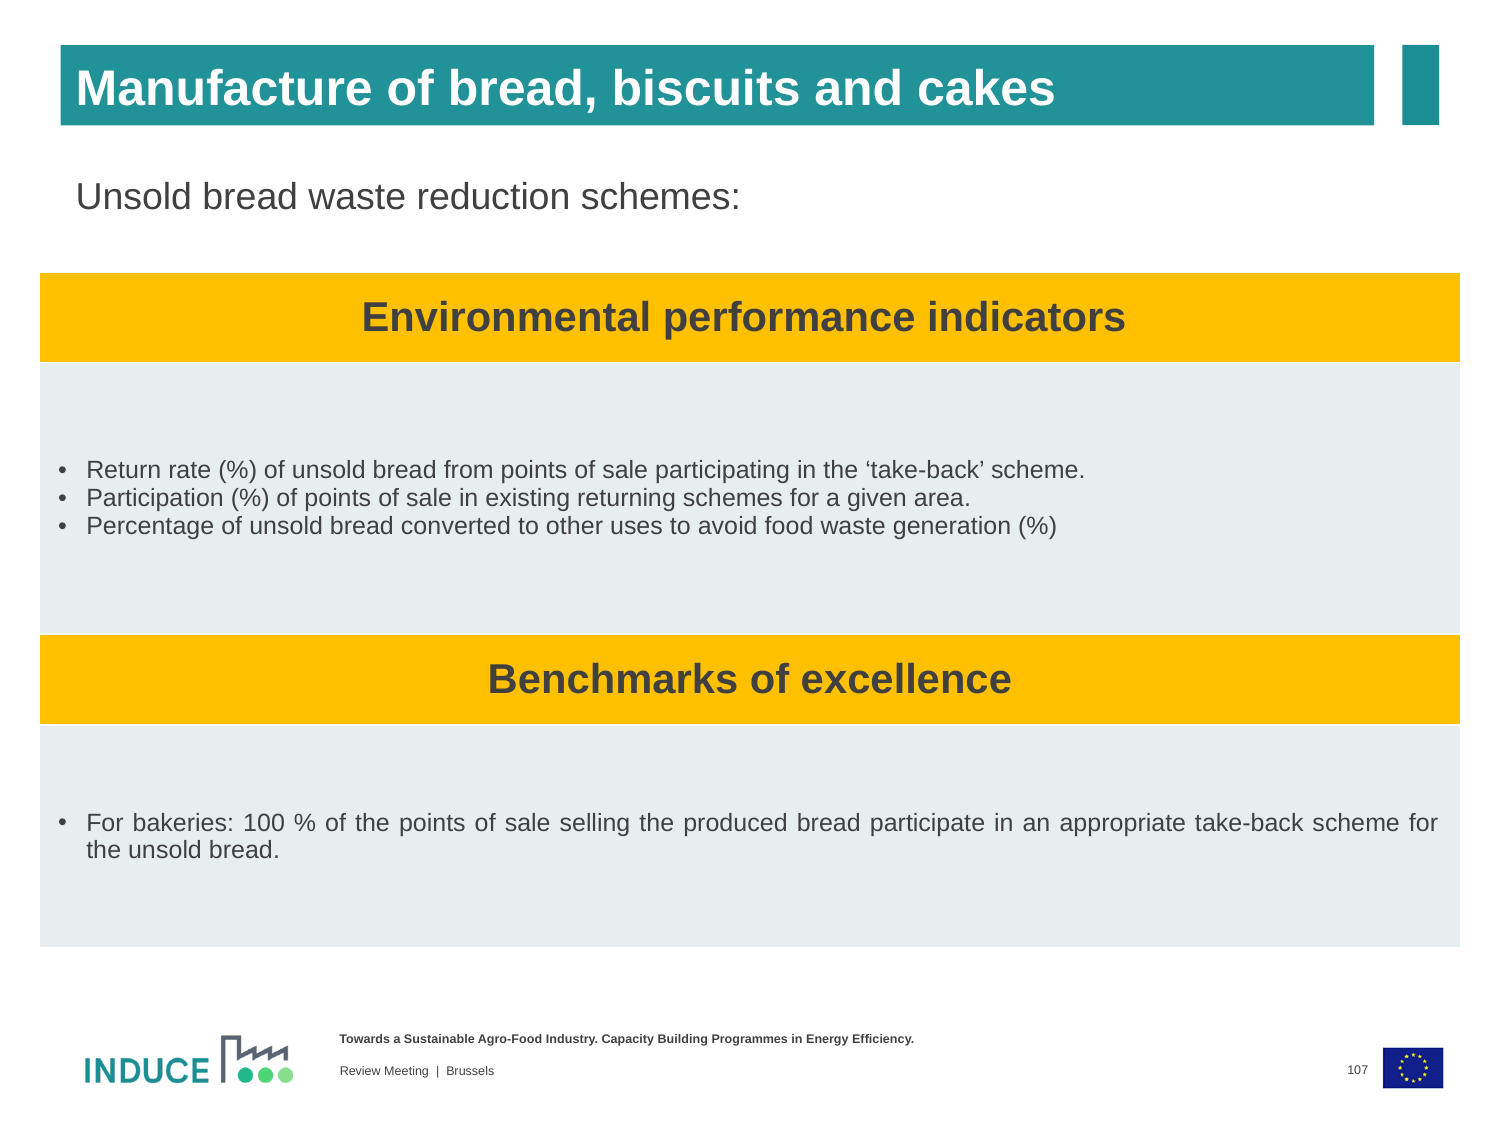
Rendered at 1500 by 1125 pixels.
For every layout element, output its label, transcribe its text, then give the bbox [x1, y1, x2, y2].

slide_number 107 [1289, 1055, 1375, 1085]
table_cell Return rate (%) of unsold bread from points of sale participating in the ‘take-back’ scheme. Participation (%) of points of sale in existing returning schemes for a given area. Percentage of unsold bread converted to other uses to avoid food waste generation (%) [40, 363, 1460, 633]
text_box [1402, 44, 1440, 126]
picture [83, 1033, 295, 1085]
footer Review Meeting | Brussels [324, 1055, 1151, 1085]
table_header Benchmarks of excellence [40, 635, 1460, 724]
text_box Manufacture of bread, biscuits and cakes [60, 45, 1375, 126]
table_header Environmental performance indicators [40, 273, 1460, 362]
table_cell For bakeries: 100 % of the points of sale selling the produced bread participate in an appropriate take-back scheme for the unsold bread. [40, 726, 1460, 947]
text_box Unsold bread waste reduction schemes: [60, 163, 1440, 225]
picture [1373, 1038, 1450, 1094]
